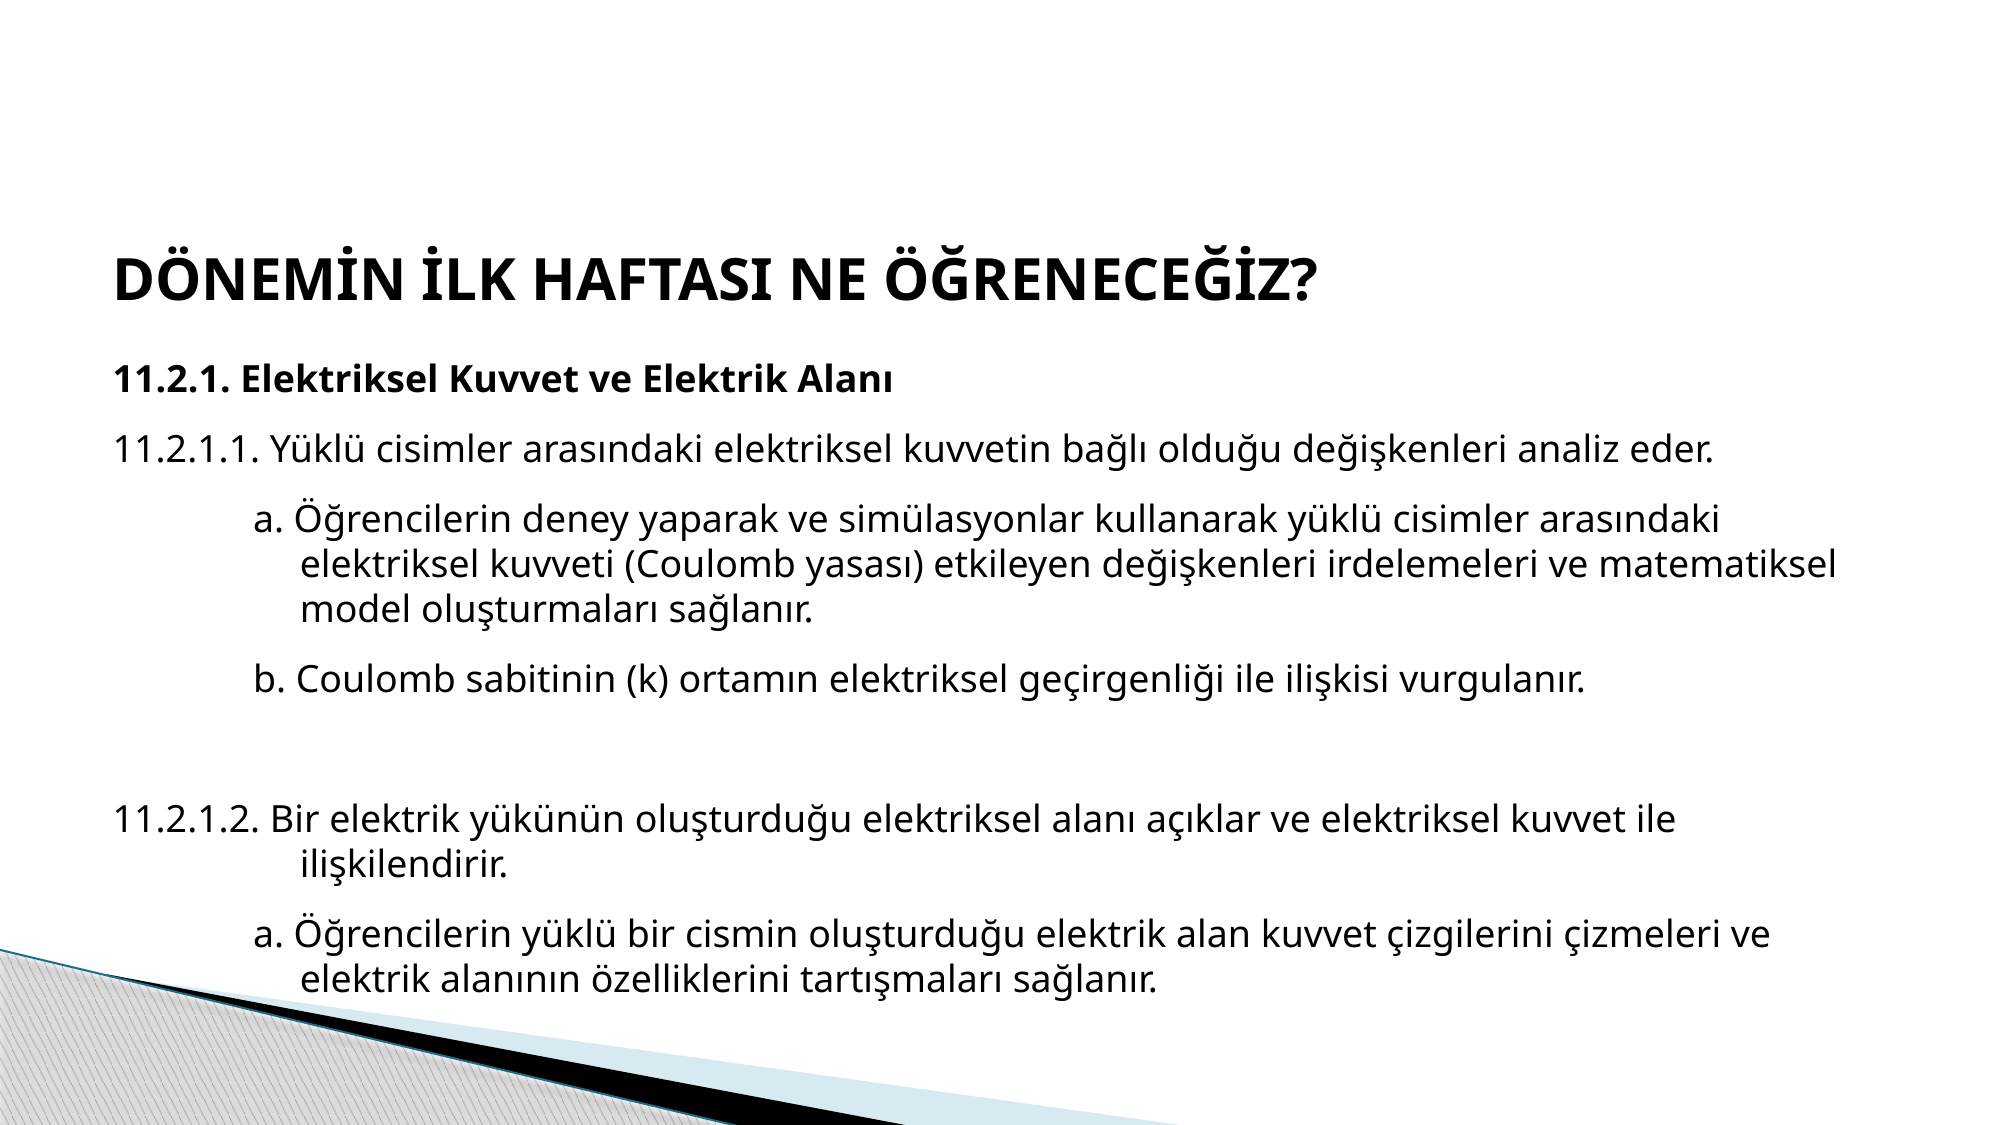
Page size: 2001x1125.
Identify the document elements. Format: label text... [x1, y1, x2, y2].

text_box DÖNEMİN İLK HAFTASI NE ÖĞRENECEĞİZ? [97, 234, 1526, 302]
text_box 11.2.1. Elektriksel Kuvvet ve Elektrik Alanı 11.2.1.1. Yüklü cisimler arasındaki elektriksel kuvvetin bağlı olduğu değişkenleri analiz eder. a. Öğrencilerin deney yaparak ve simülasyonlar kullanarak yüklü cisimler arasındaki elektriksel kuvveti (Coulomb yasası) etkileyen değişkenleri irdelemeleri ve matematiksel model oluşturmaları sağlanır. b. Coulomb sabitinin (k) ortamın elektriksel geçirgenliği ile ilişkisi vurgulanır. 11.2.1.2. Bir elektrik yükünün oluşturduğu elektriksel alanı açıklar ve elektriksel kuvvet ile ilişkilendirir. a. Öğrencilerin yüklü bir cismin oluşturduğu elektrik alan kuvvet çizgilerini çizmeleri ve elektrik alanının özelliklerini tartışmaları sağlanır. [97, 302, 1854, 1008]
